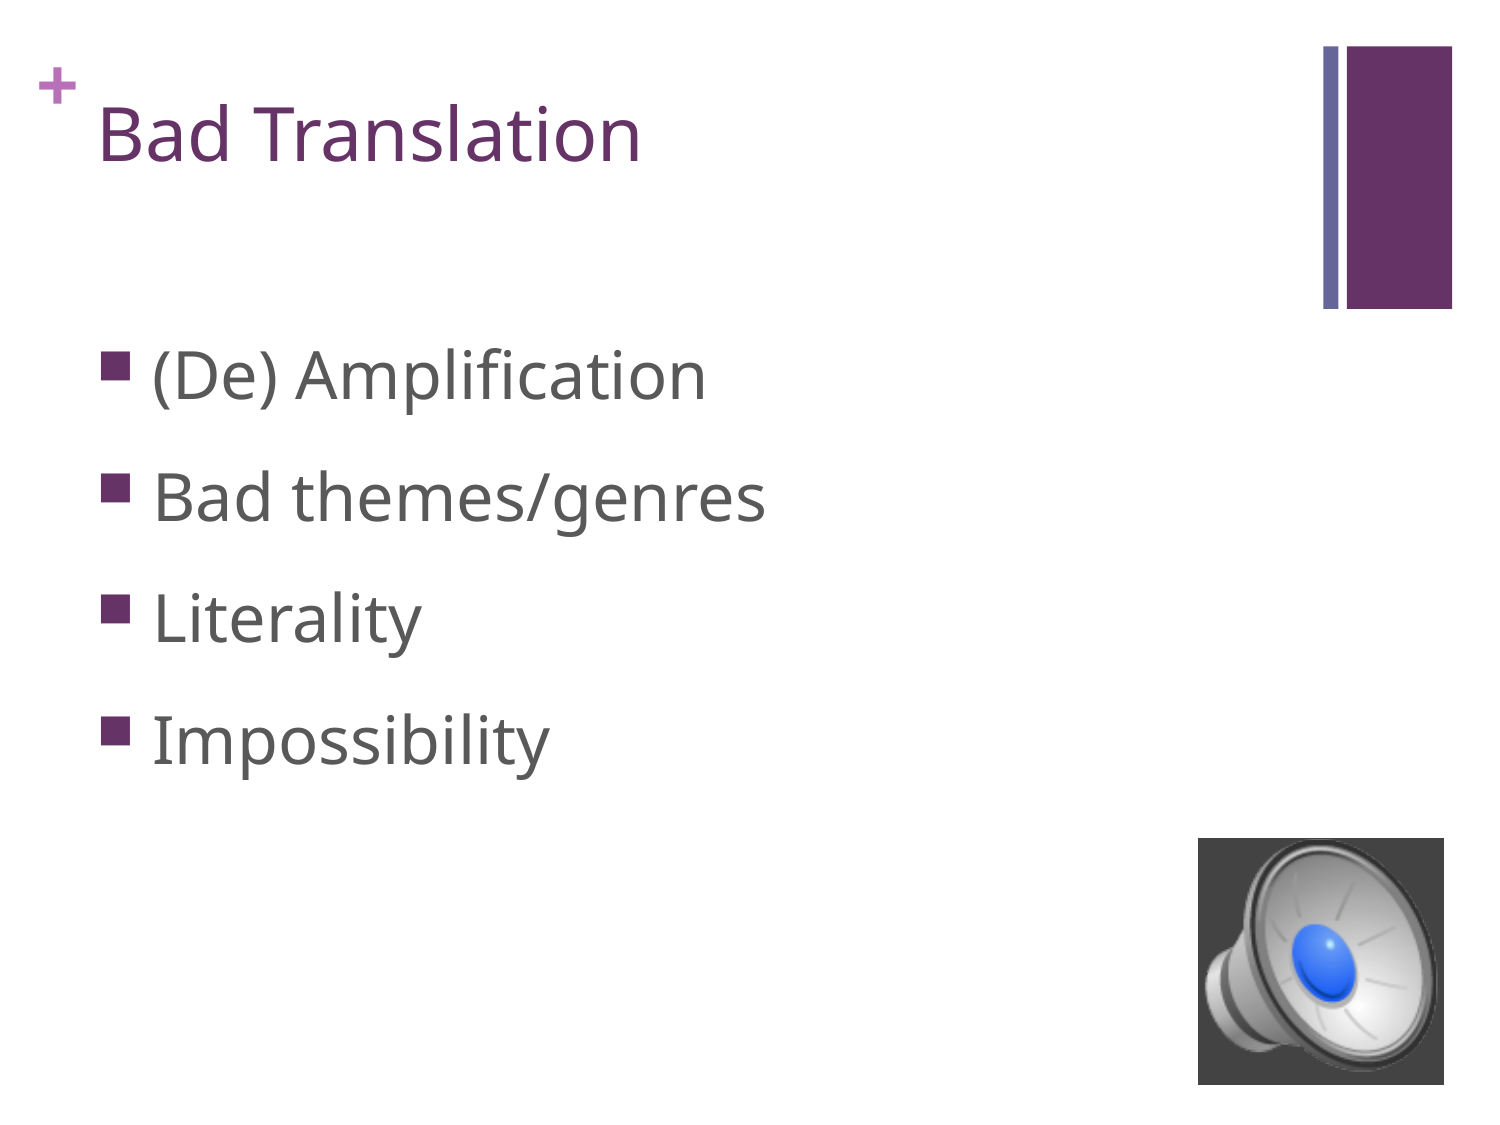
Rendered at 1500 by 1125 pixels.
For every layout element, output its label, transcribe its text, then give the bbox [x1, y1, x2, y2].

picture [1196, 836, 1446, 1087]
list (De) Amplification Bad themes/genres Literality Impossibility [81, 324, 1322, 1005]
title Bad Translation [81, 79, 1322, 263]
